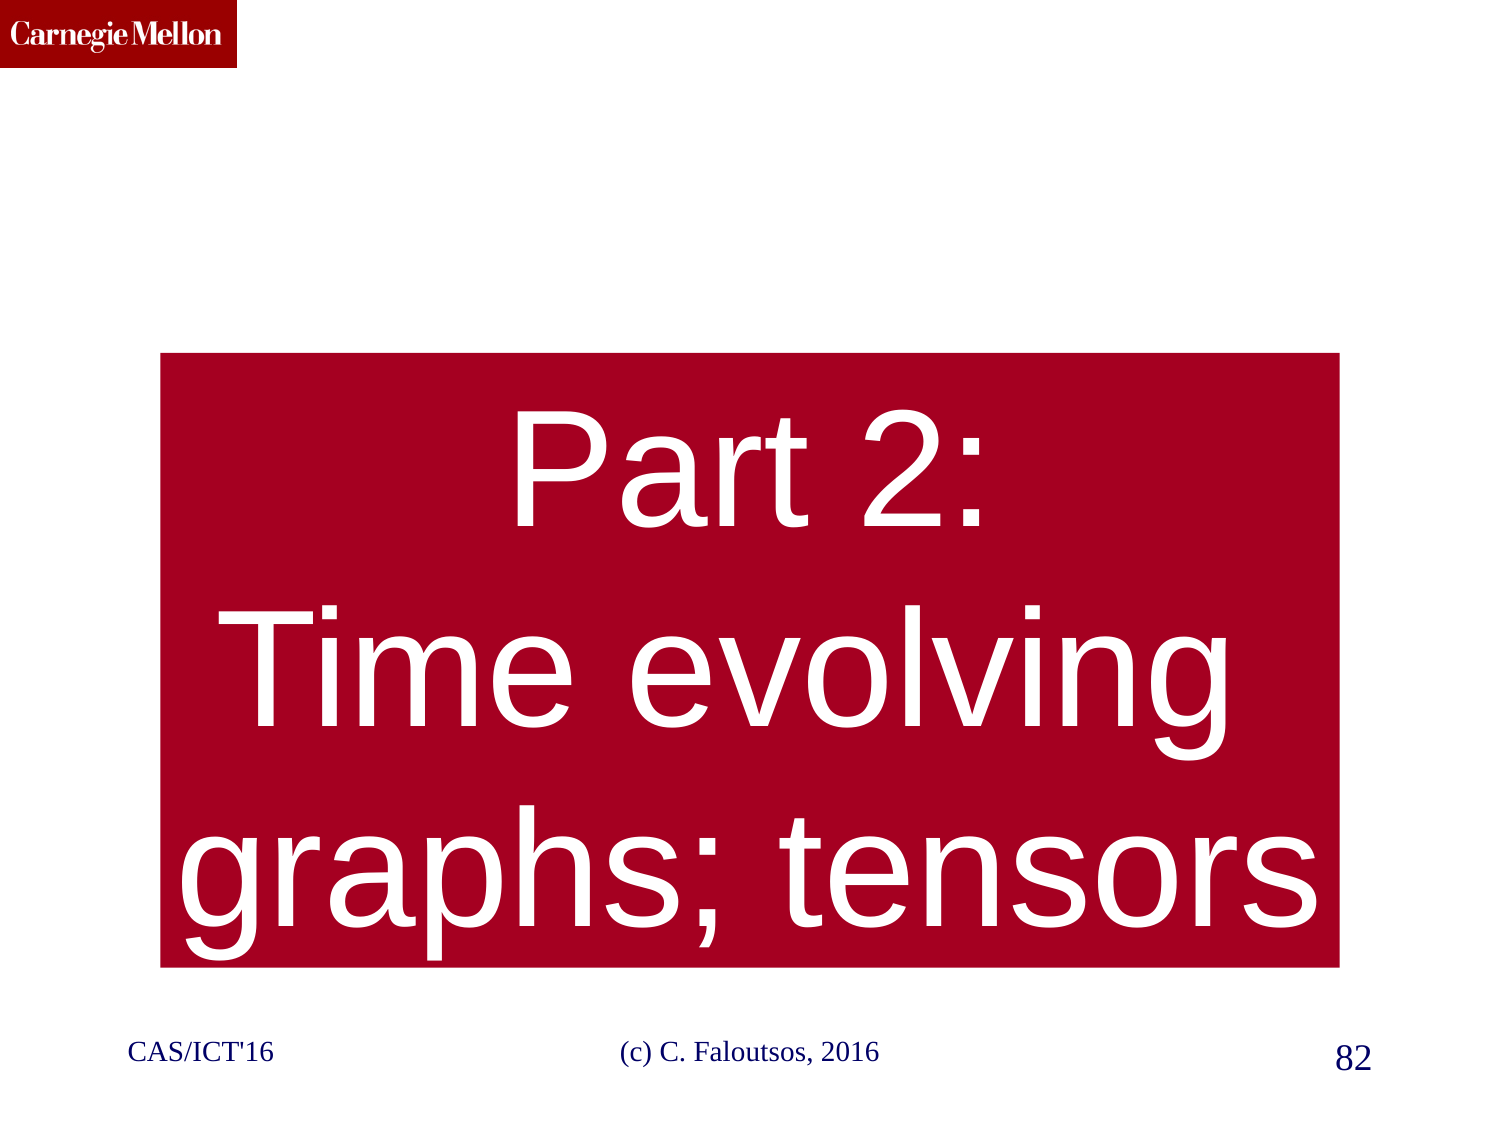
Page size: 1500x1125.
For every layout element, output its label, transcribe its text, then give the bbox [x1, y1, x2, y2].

slide_number 82 [1074, 1024, 1388, 1101]
footer (c) C. Faloutsos, 2016 [512, 1024, 988, 1101]
picture [0, 0, 237, 68]
slide_number CAS/ICT'16 [112, 1024, 426, 1101]
text_box Part 2: Time evolving graphs; tensors [160, 352, 1340, 968]
